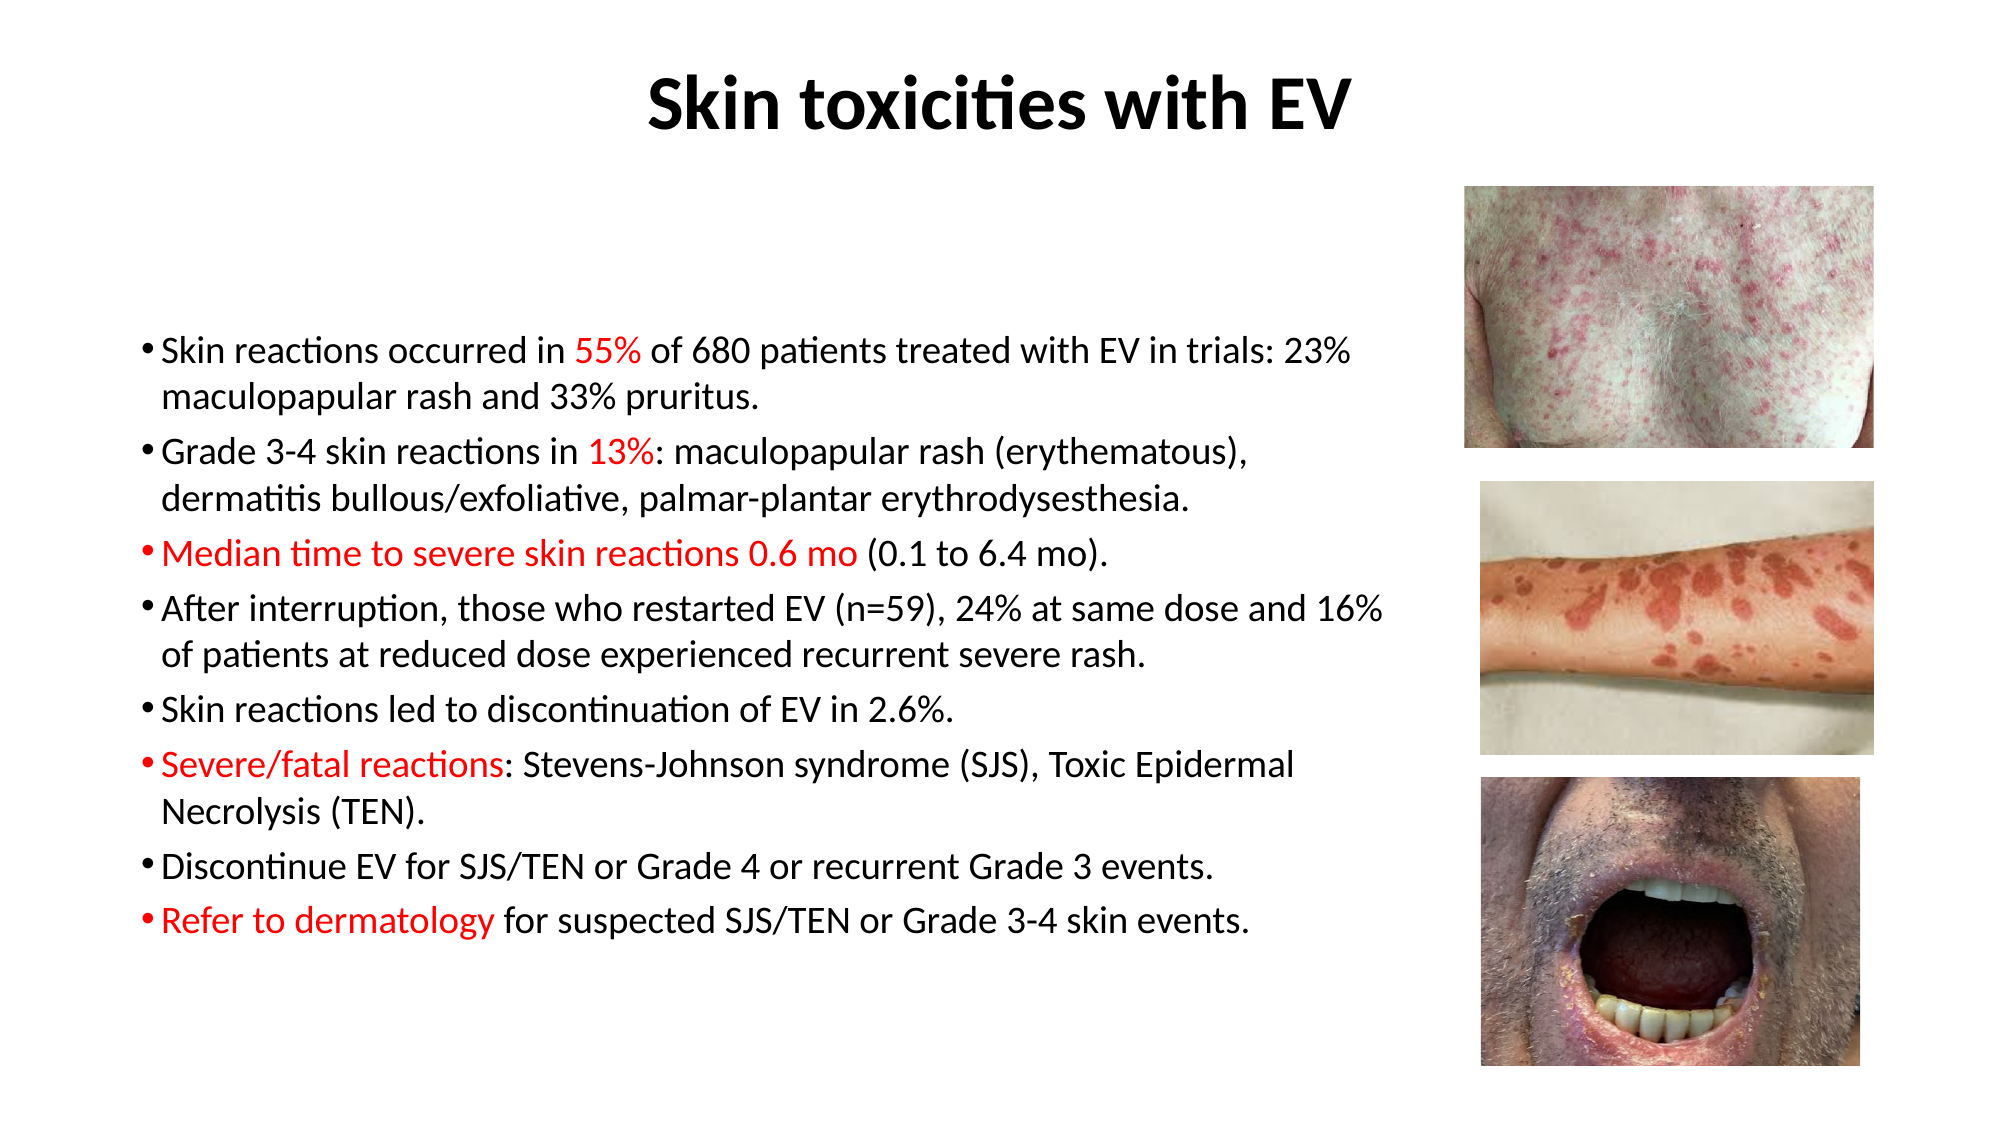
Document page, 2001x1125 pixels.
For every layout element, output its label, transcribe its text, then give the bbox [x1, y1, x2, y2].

picture [1464, 185, 1874, 448]
picture [1480, 777, 1861, 1066]
title Skin toxicities with EV [60, 44, 1940, 153]
picture [1480, 481, 1874, 755]
text_box Skin reactions occurred in 55% of 680 patients treated with EV in trials: 23% maculopapular rash and 33% pruritus. Grade 3-4 skin reactions in 13%: maculopapular rash (erythematous), dermatitis bullous/exfoliative, palmar-plantar erythrodysesthesia. Median time to severe skin reactions 0.6 mo (0.1 to 6.4 mo). After interruption, those who restarted EV (n=59), 24% at same dose and 16% of patients at reduced dose experienced recurrent severe rash. Skin reactions led to discontinuation of EV in 2.6%. Severe/fatal reactions: Stevens-Johnson syndrome (SJS), Toxic Epidermal Necrolysis (TEN). Discontinue EV for SJS/TEN or Grade 4 or recurrent Grade 3 events. Refer to dermatology for suspected SJS/TEN or Grade 3-4 skin events. [126, 316, 1400, 950]
